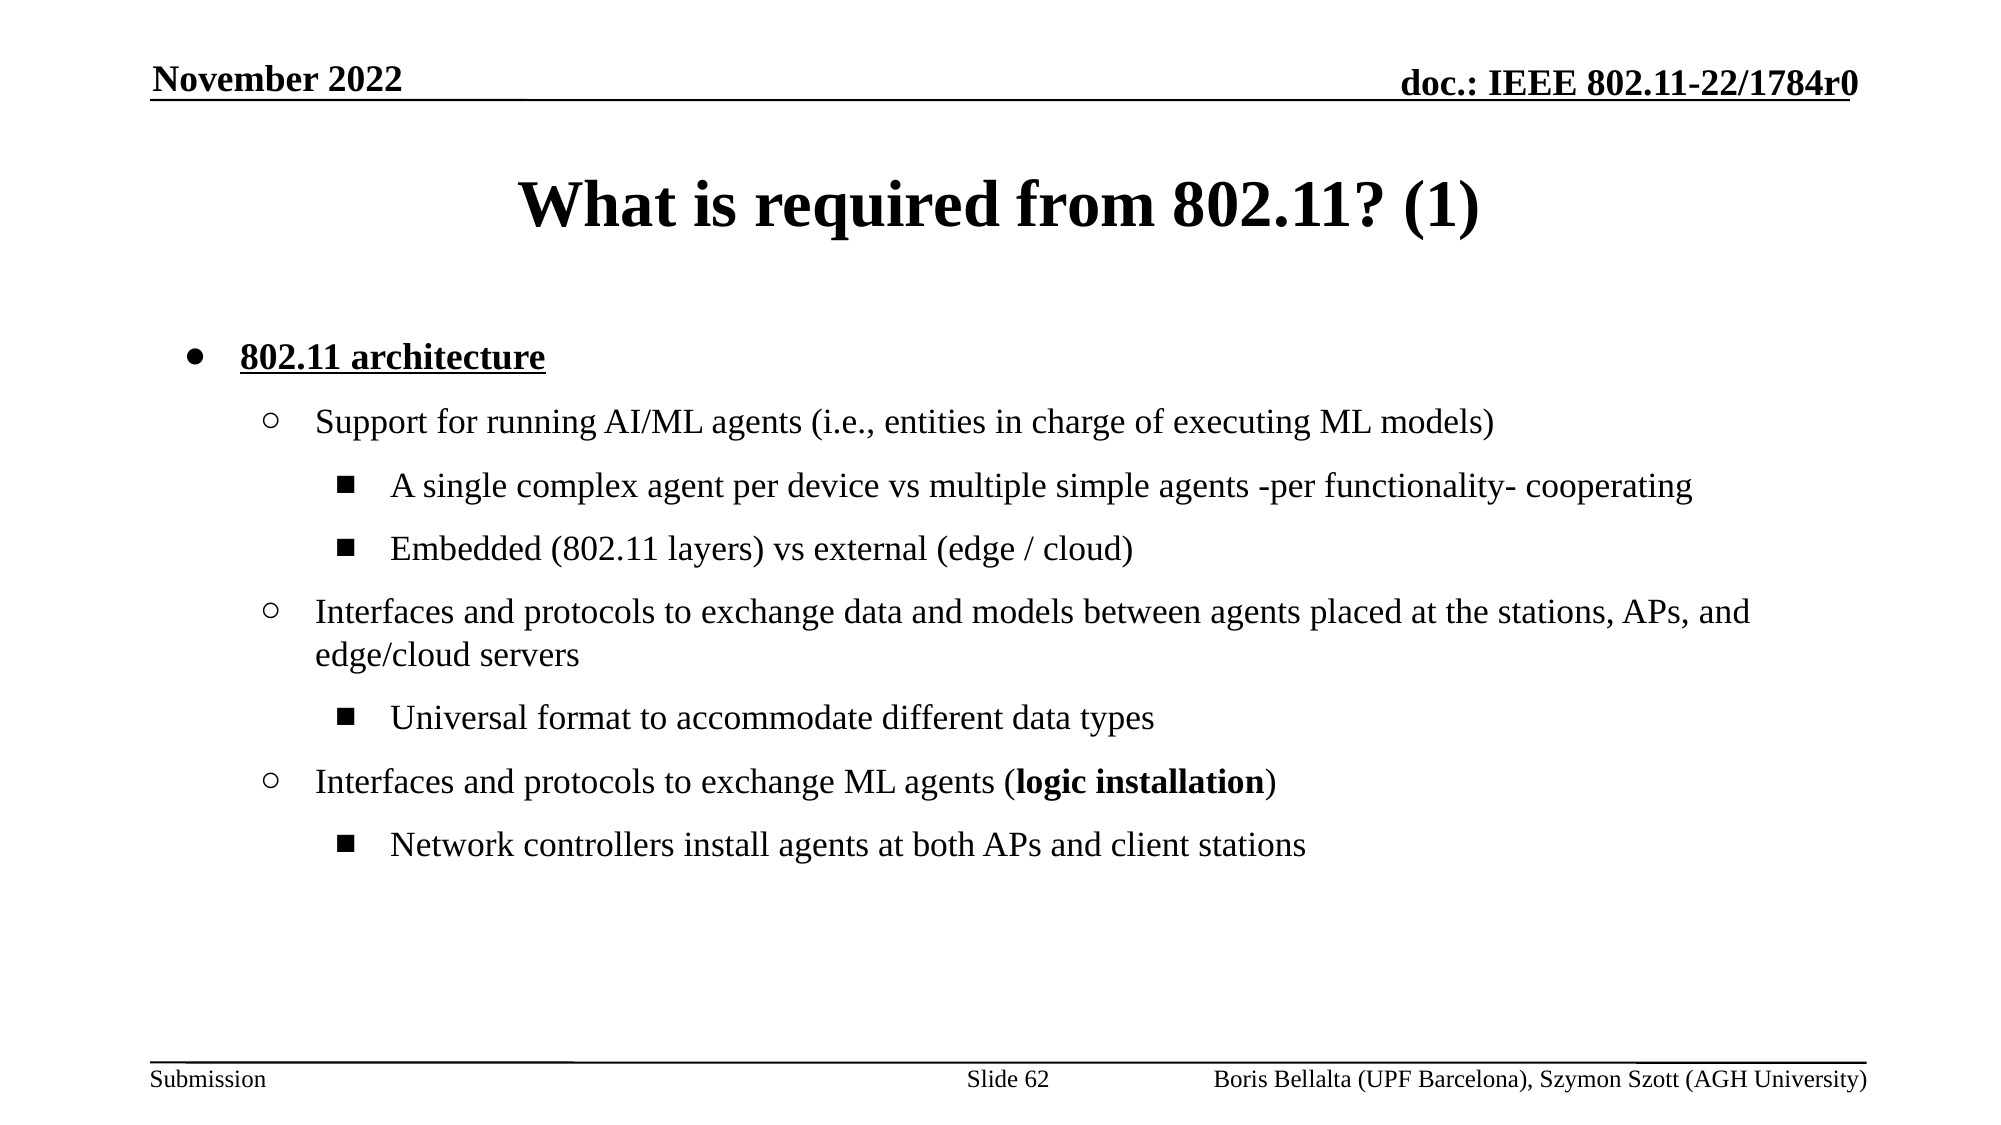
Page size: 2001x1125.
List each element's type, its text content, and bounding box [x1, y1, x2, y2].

title What is required from 802.11? (1) [150, 112, 1850, 288]
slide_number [152, 54, 563, 100]
footer Boris Bellalta (UPF Barcelona), Szymon Szott (AGH University) [1171, 1062, 1869, 1092]
list 802.11 architecture Support for running AI/ML agents (i.e., entities in charge of executing ML models) A single complex agent per device vs multiple simple agents -per functionality- cooperating Embedded (802.11 layers) vs external (edge / cloud) Interfaces and protocols to exchange data and models between agents placed at the stations, APs, and edge/cloud servers Universal format to accommodate different data types Interfaces and protocols to exchange ML agents (logic installation) Network controllers install agents at both APs and client stations [150, 324, 1850, 1000]
slide_number Slide 62 [950, 1062, 1066, 1122]
